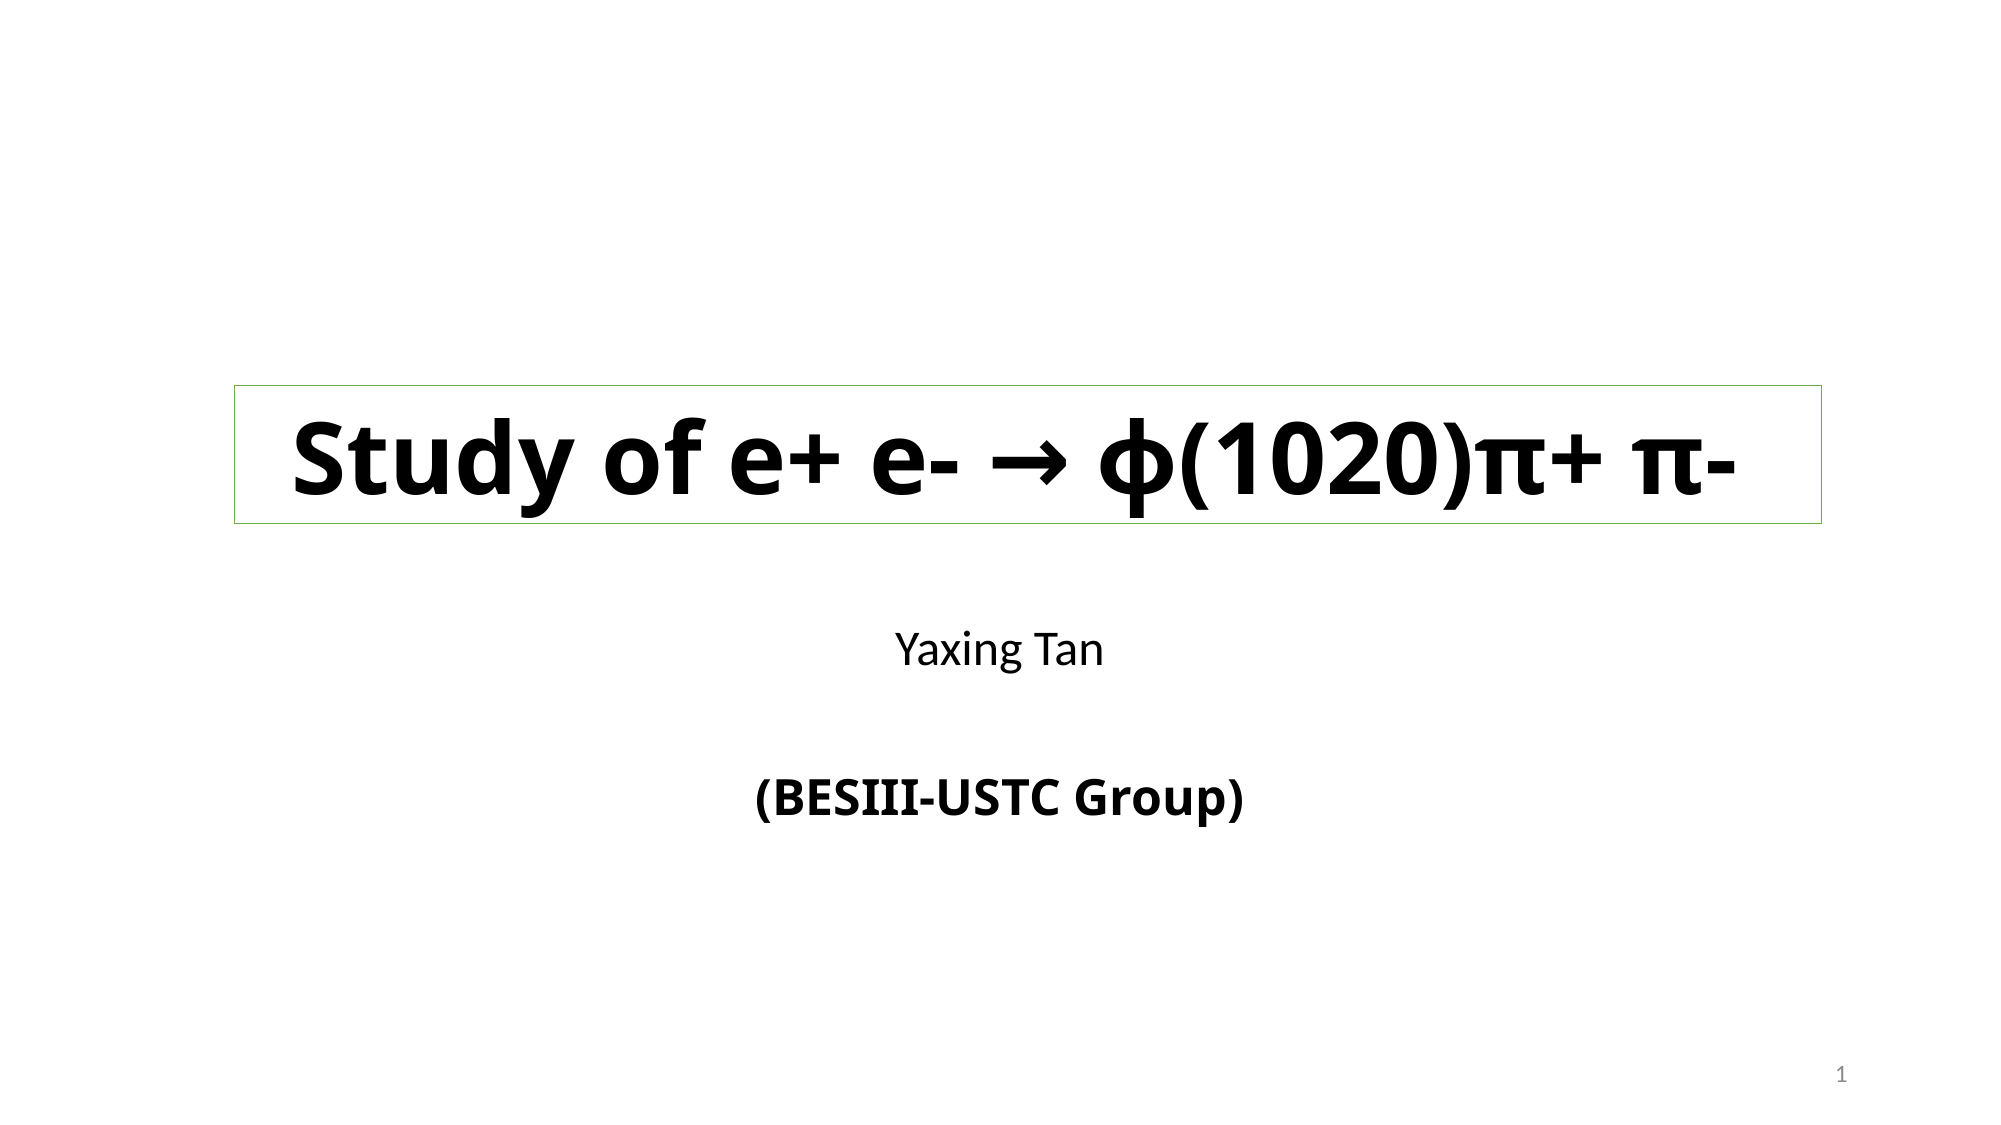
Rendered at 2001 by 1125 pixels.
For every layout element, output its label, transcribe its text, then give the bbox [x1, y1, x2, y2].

title Study of e+ e- → ϕ(1020)π+ π- [234, 385, 1822, 524]
slide_number 1 [1412, 1042, 1863, 1103]
subtitle Yaxing Tan (BESIII-USTC Group) [249, 615, 1750, 887]
